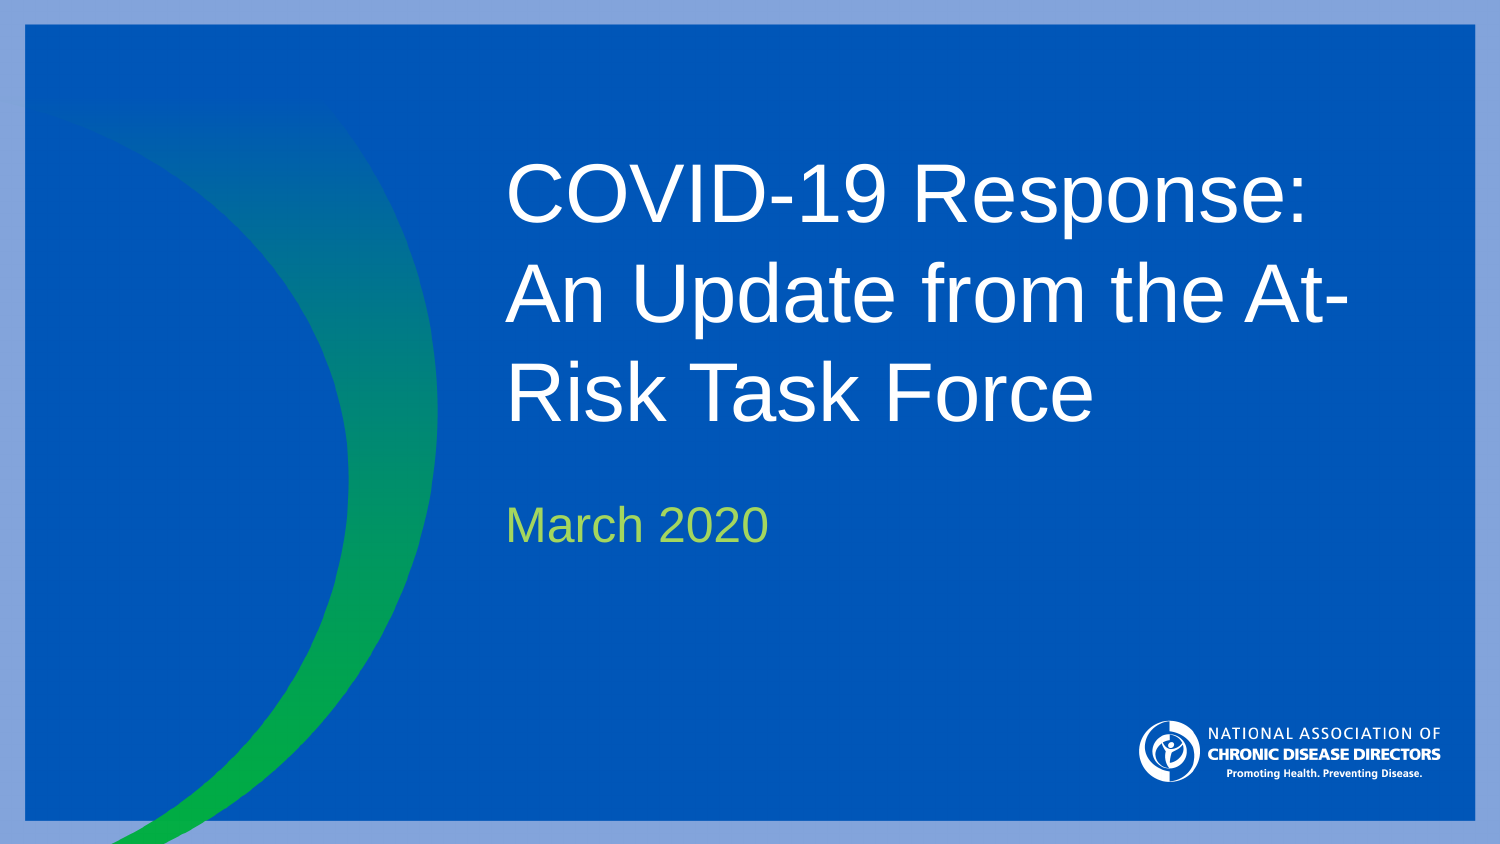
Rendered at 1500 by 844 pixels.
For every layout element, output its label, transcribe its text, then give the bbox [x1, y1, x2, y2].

subtitle March 2020 [490, 484, 1388, 623]
title COVID-19 Response: An Update from the At-Risk Task Force [490, 129, 1388, 449]
picture [0, 0, 1500, 844]
